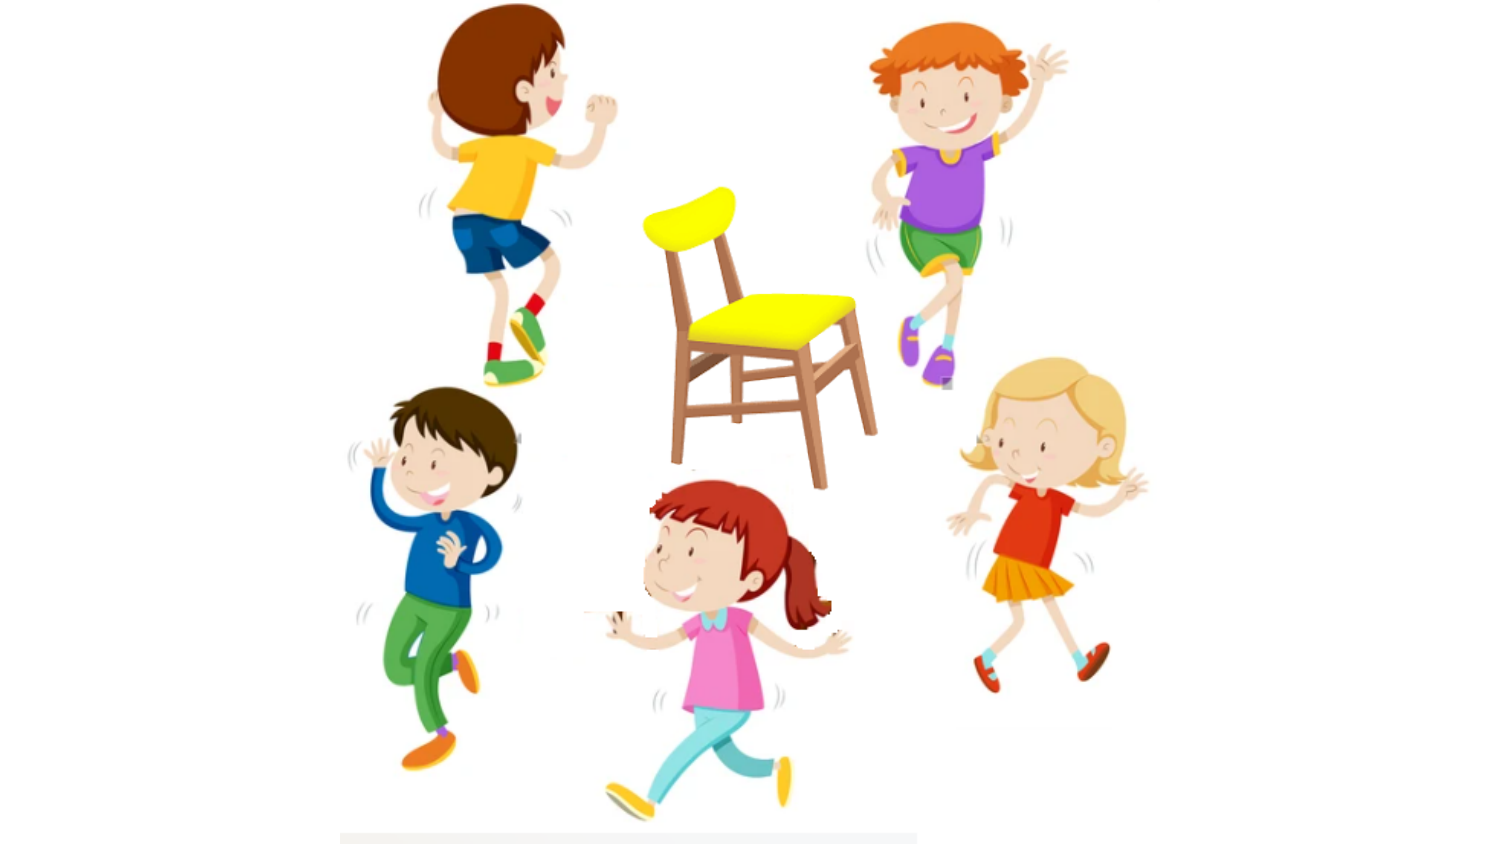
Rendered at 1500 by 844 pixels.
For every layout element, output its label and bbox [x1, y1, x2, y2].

picture [340, 0, 1160, 844]
